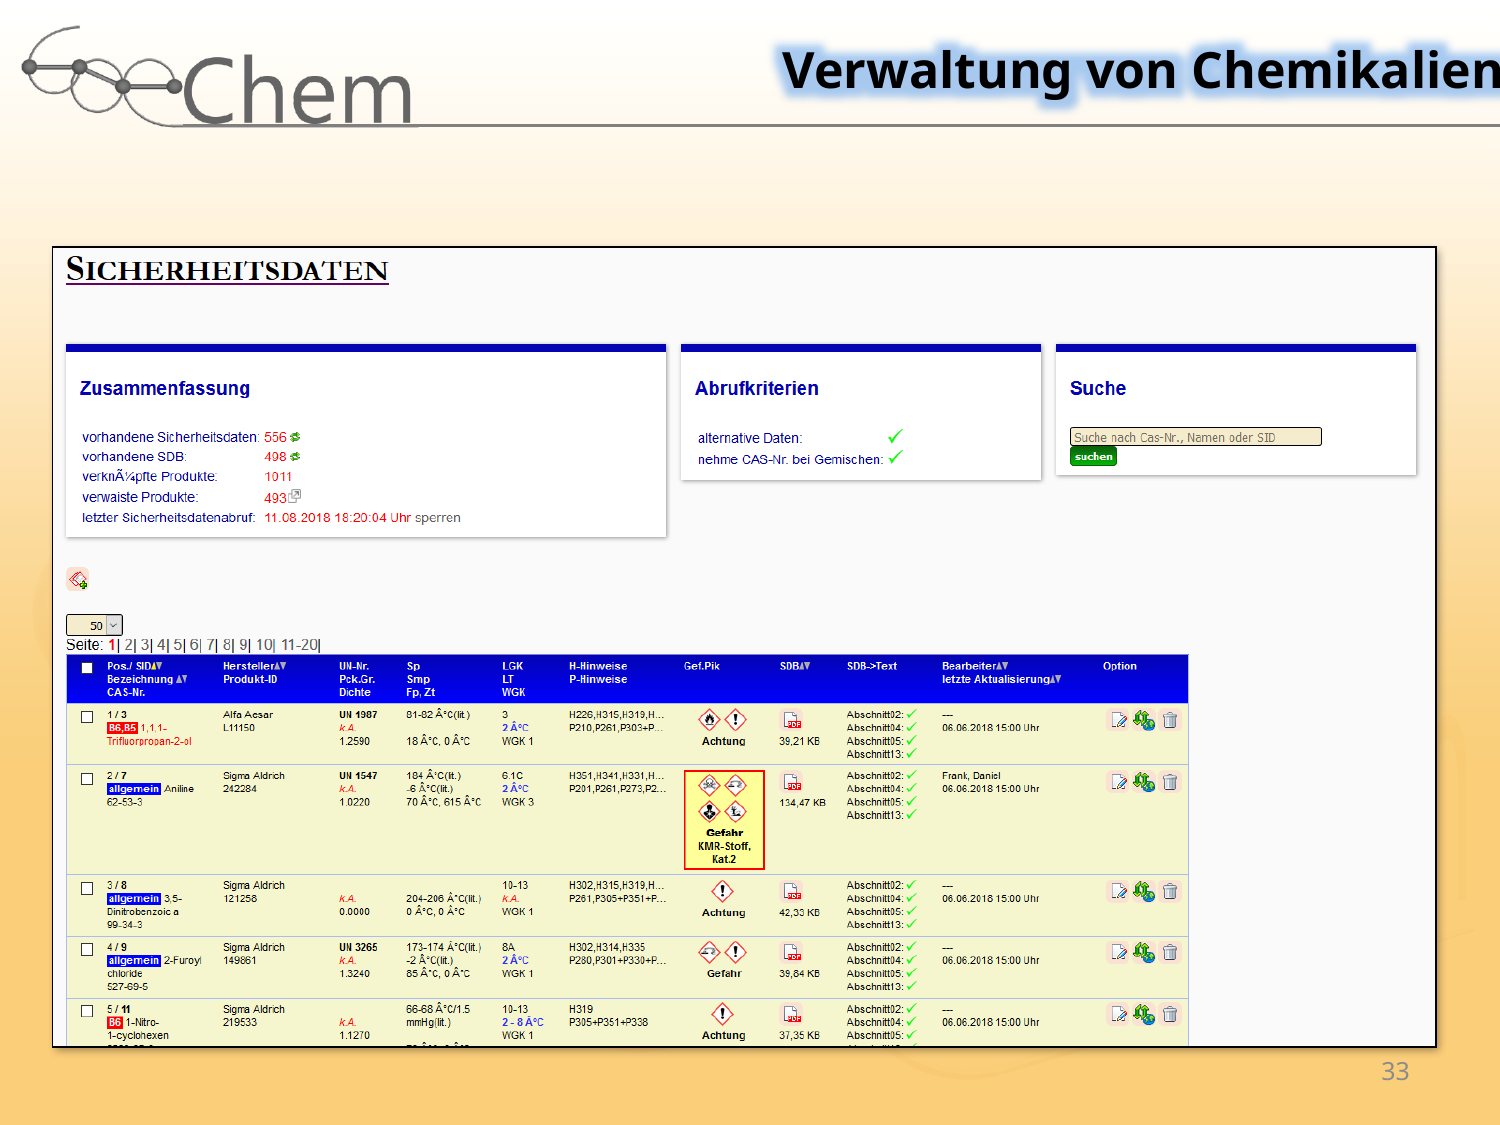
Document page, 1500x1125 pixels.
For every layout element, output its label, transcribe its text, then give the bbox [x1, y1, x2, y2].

picture [0, 0, 1500, 1125]
text_box Verwaltung von Chemikalien [767, 30, 1500, 106]
slide_number 33 [1074, 1058, 1425, 1103]
